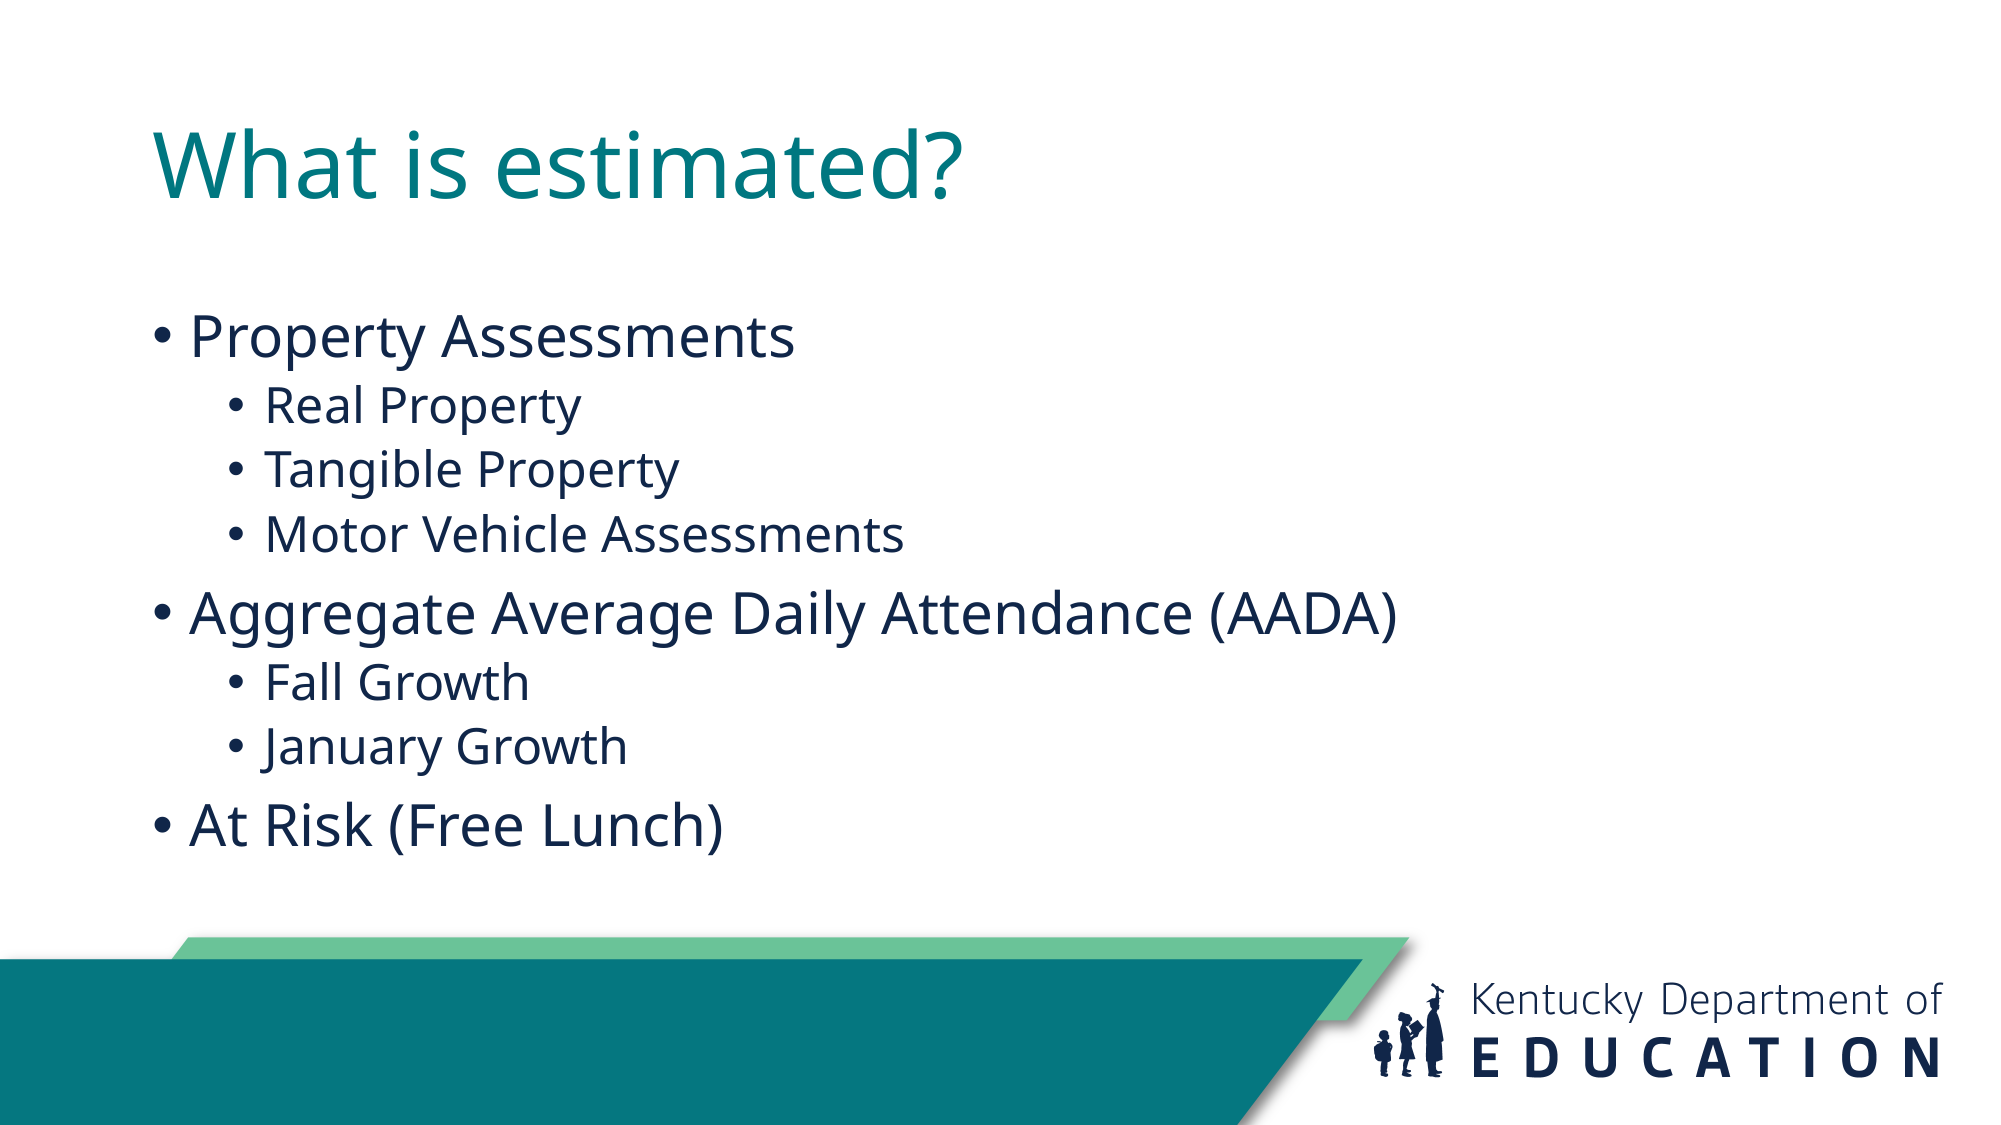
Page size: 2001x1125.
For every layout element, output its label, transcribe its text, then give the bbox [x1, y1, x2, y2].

title What is estimated? [137, 59, 1863, 278]
picture [0, 0, 2001, 1125]
list Property Assessments Real Property Tangible Property Motor Vehicle Assessments Aggregate Average Daily Attendance (AADA) Fall Growth January Growth At Risk (Free Lunch) [137, 299, 1863, 1014]
